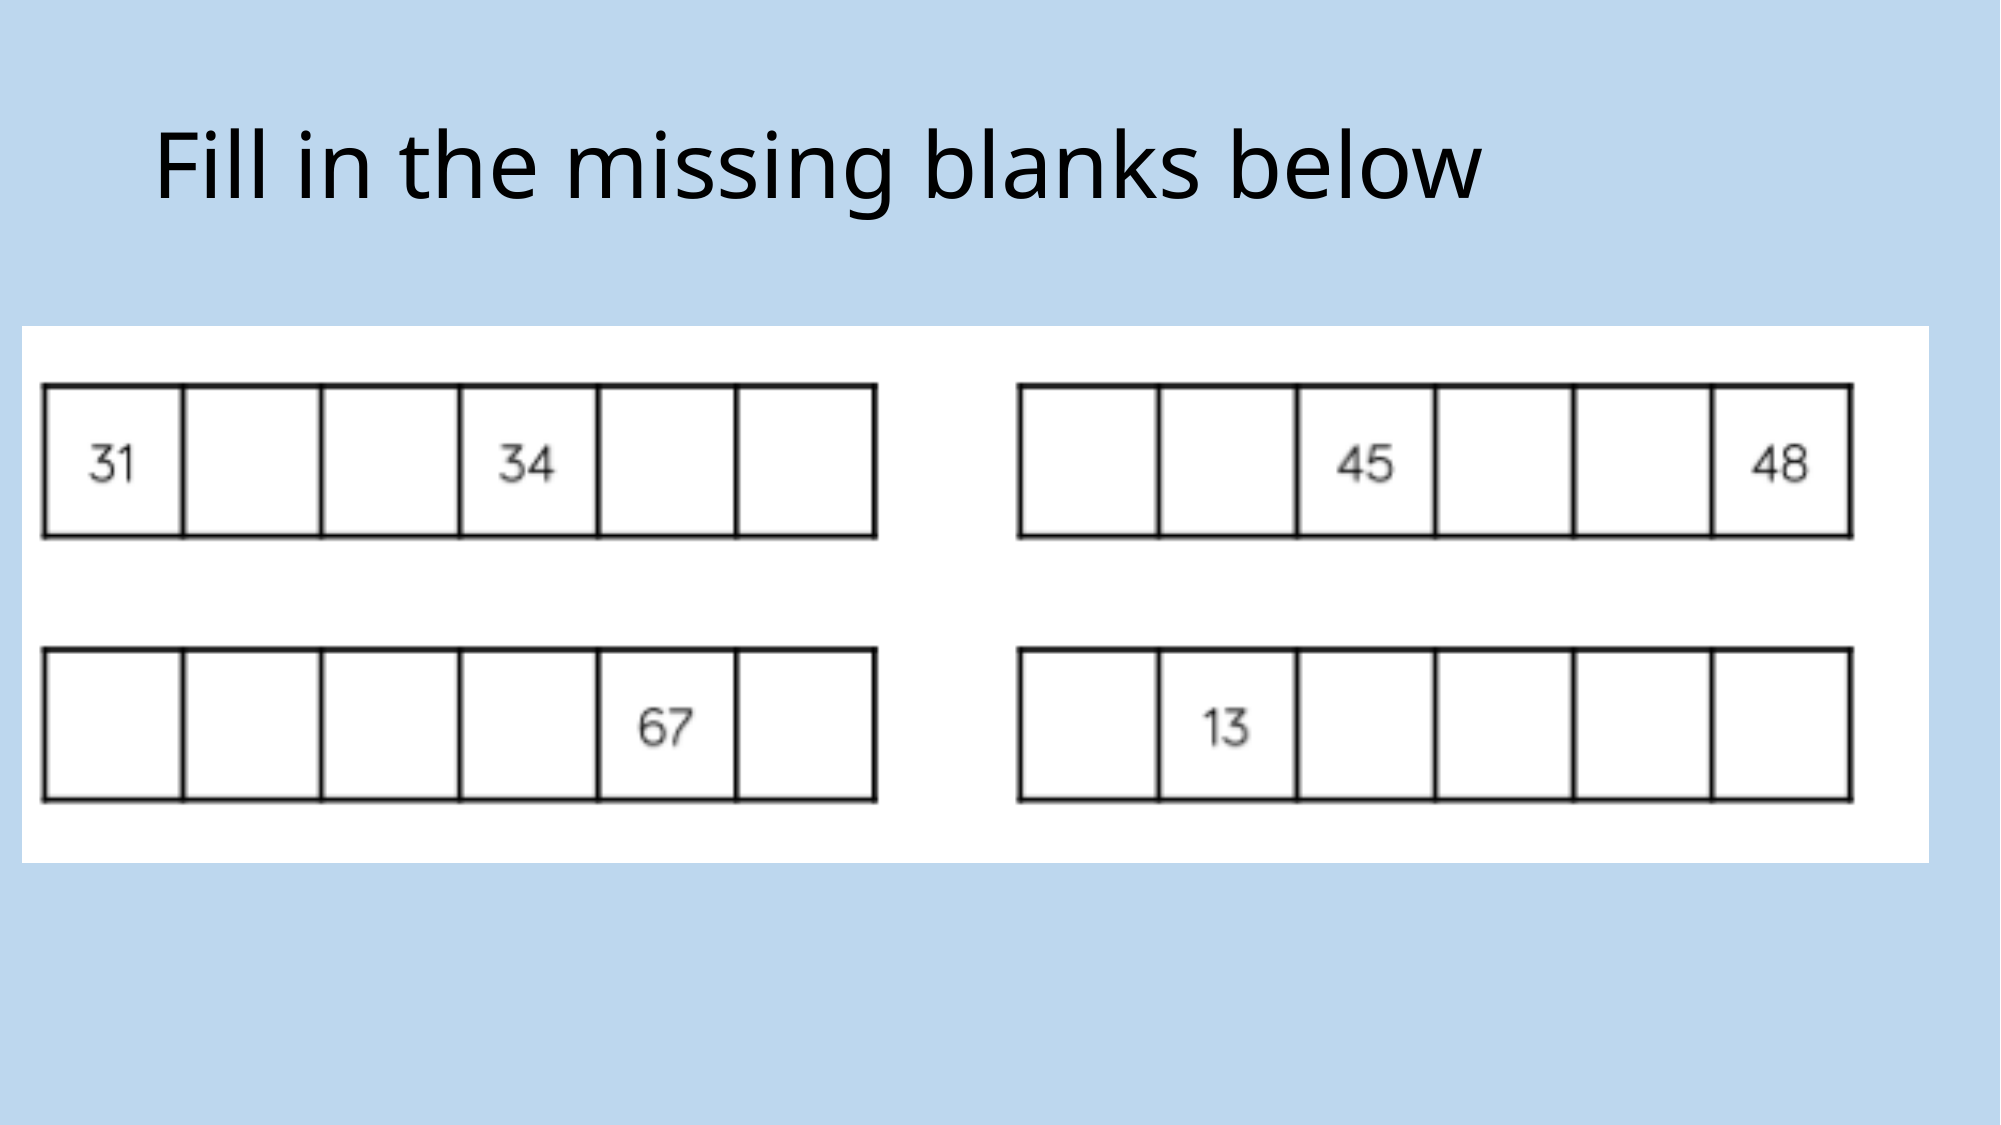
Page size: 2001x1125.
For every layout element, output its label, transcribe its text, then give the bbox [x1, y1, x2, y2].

title Fill in the missing blanks below [137, 59, 1863, 278]
picture [22, 326, 1929, 863]
